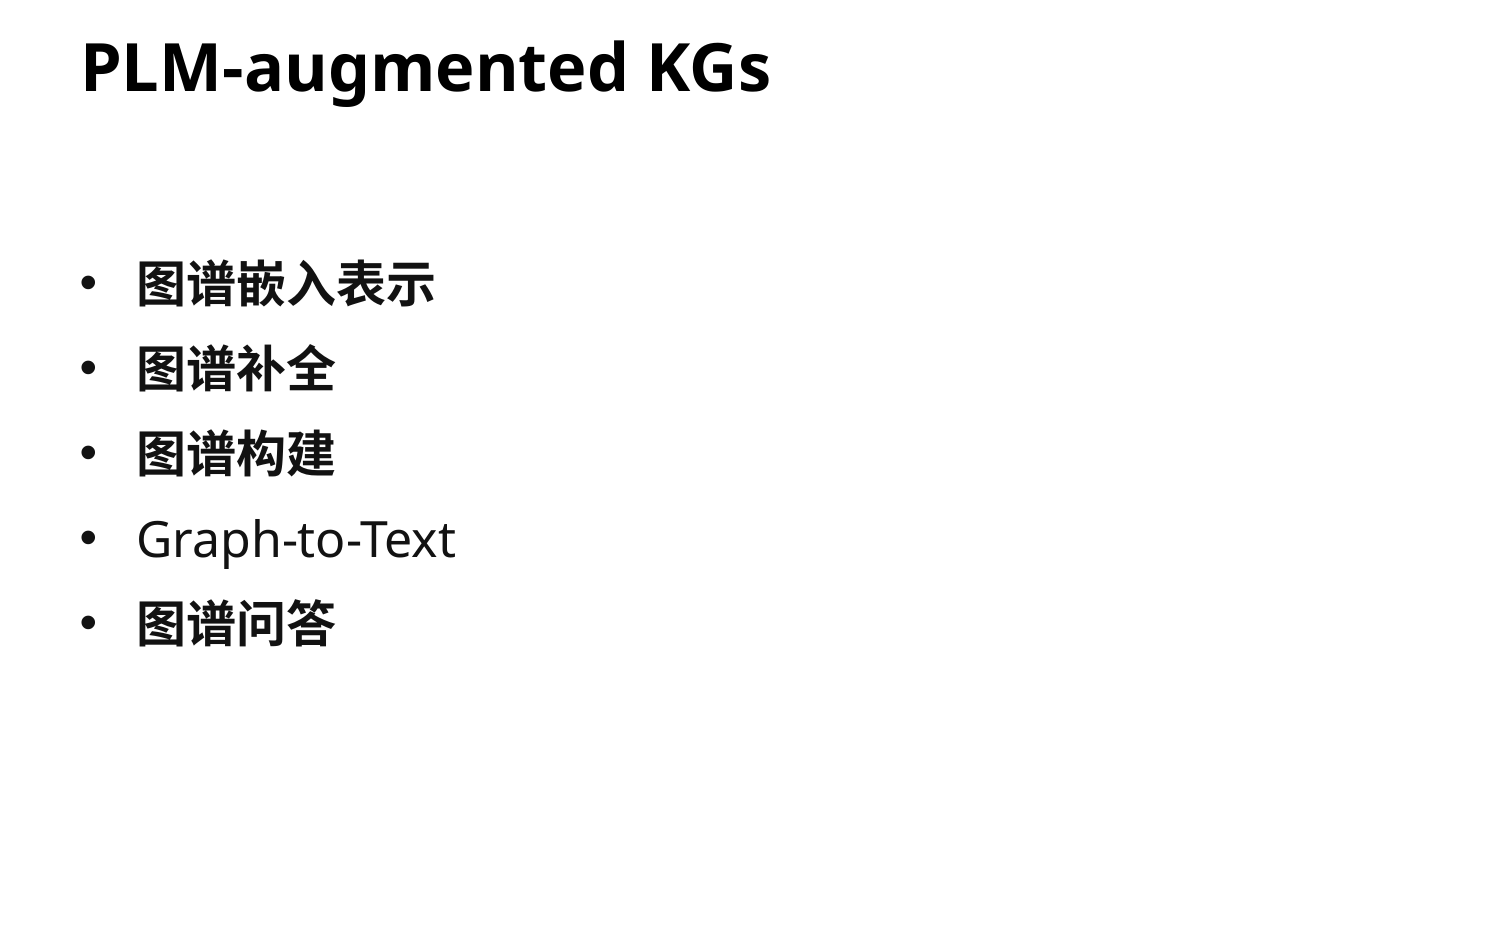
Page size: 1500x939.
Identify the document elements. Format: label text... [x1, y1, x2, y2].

title PLM-augmented KGs [64, 6, 1447, 125]
text_box 图谱嵌入表示 图谱补全 图谱构建 Graph-to-Text 图谱问答 [64, 244, 1105, 660]
